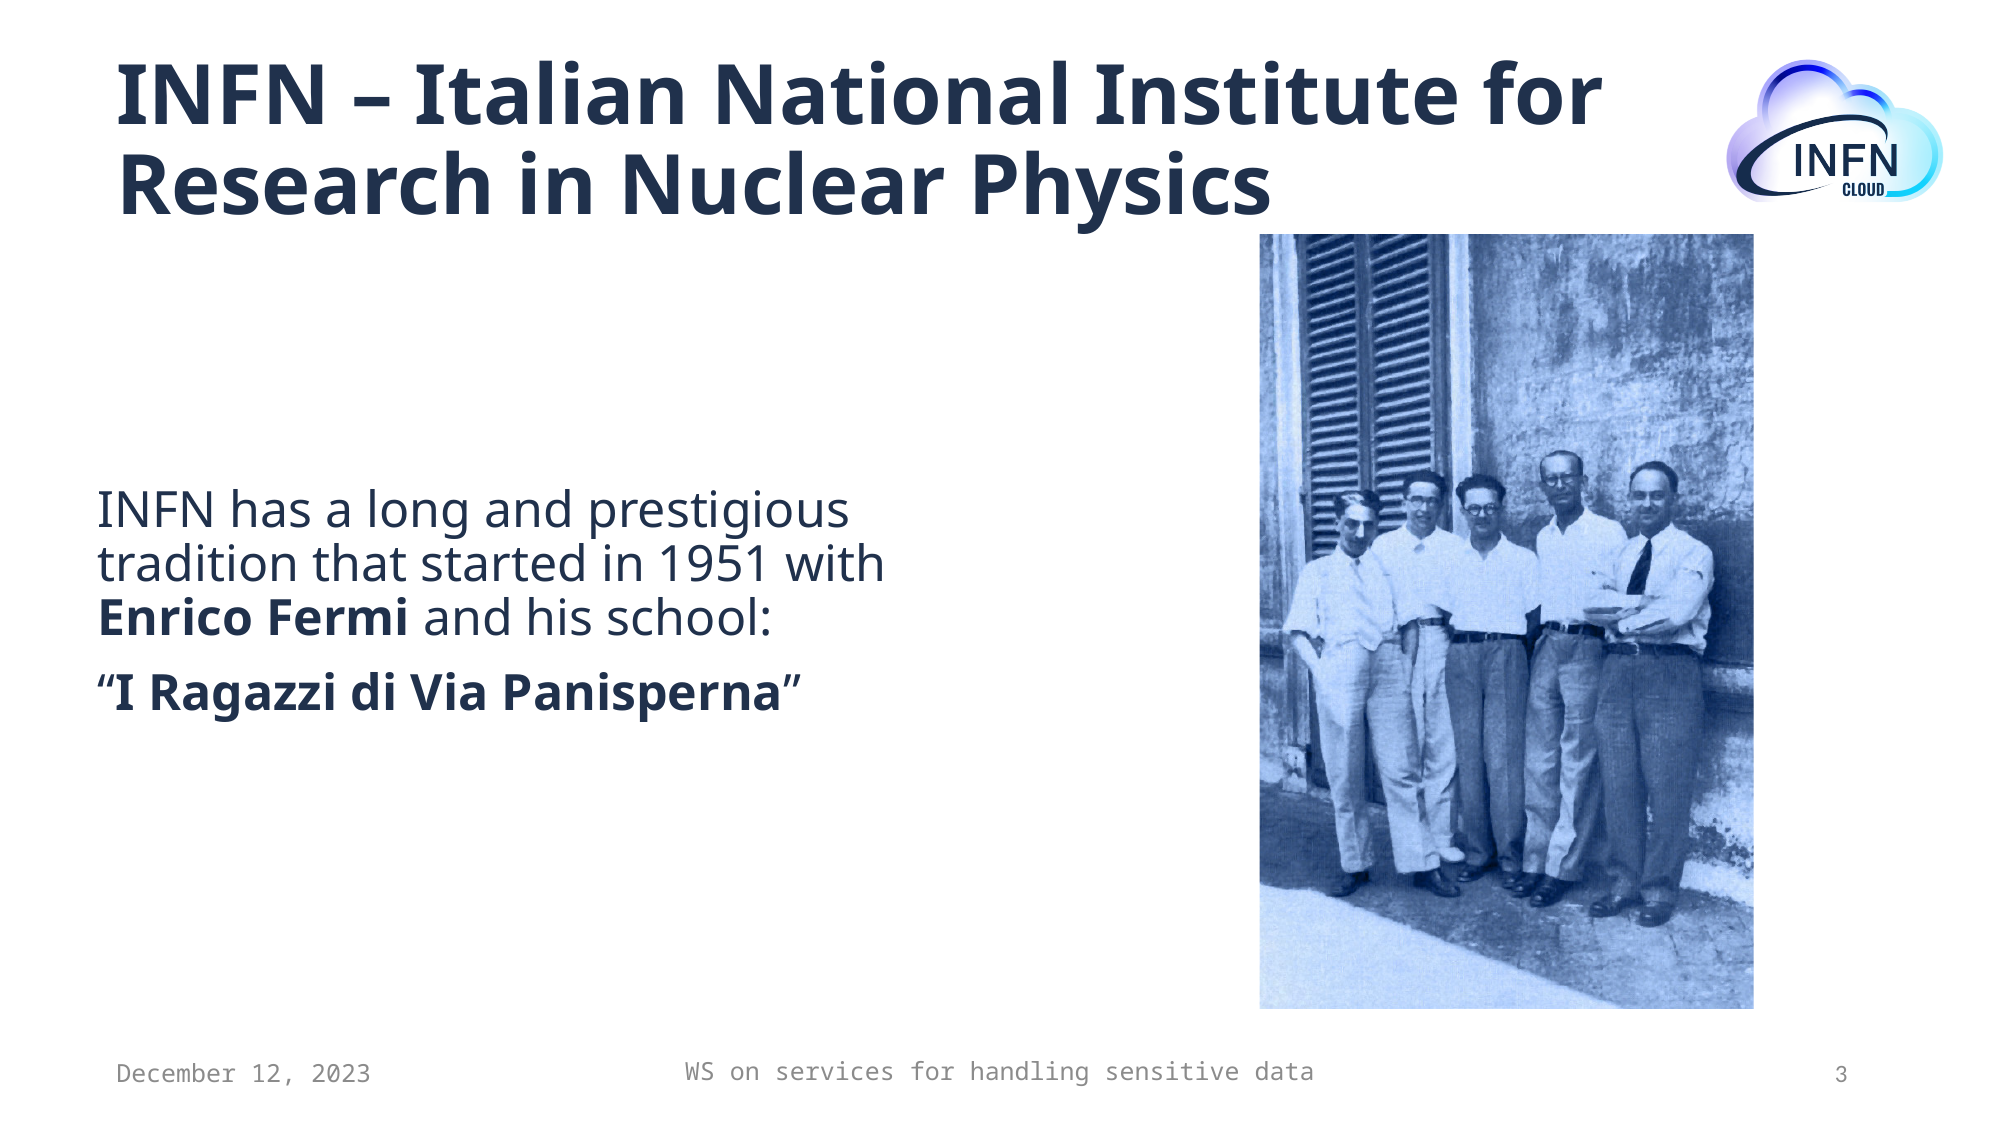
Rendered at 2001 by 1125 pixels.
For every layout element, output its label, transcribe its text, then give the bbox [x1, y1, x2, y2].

footer WS on services for handling sensitive data [662, 1042, 1338, 1103]
picture [1706, 51, 1969, 214]
list INFN has a long and prestigious tradition that started in 1951 with Enrico Fermi and his school: “I Ragazzi di Via Panisperna” [82, 477, 1020, 767]
slide_number 3 [1412, 1042, 1863, 1103]
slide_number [101, 1042, 552, 1103]
picture [1259, 234, 1754, 1009]
title INFN – Italian National Institute for Research in Nuclear Physics [101, 34, 1642, 252]
